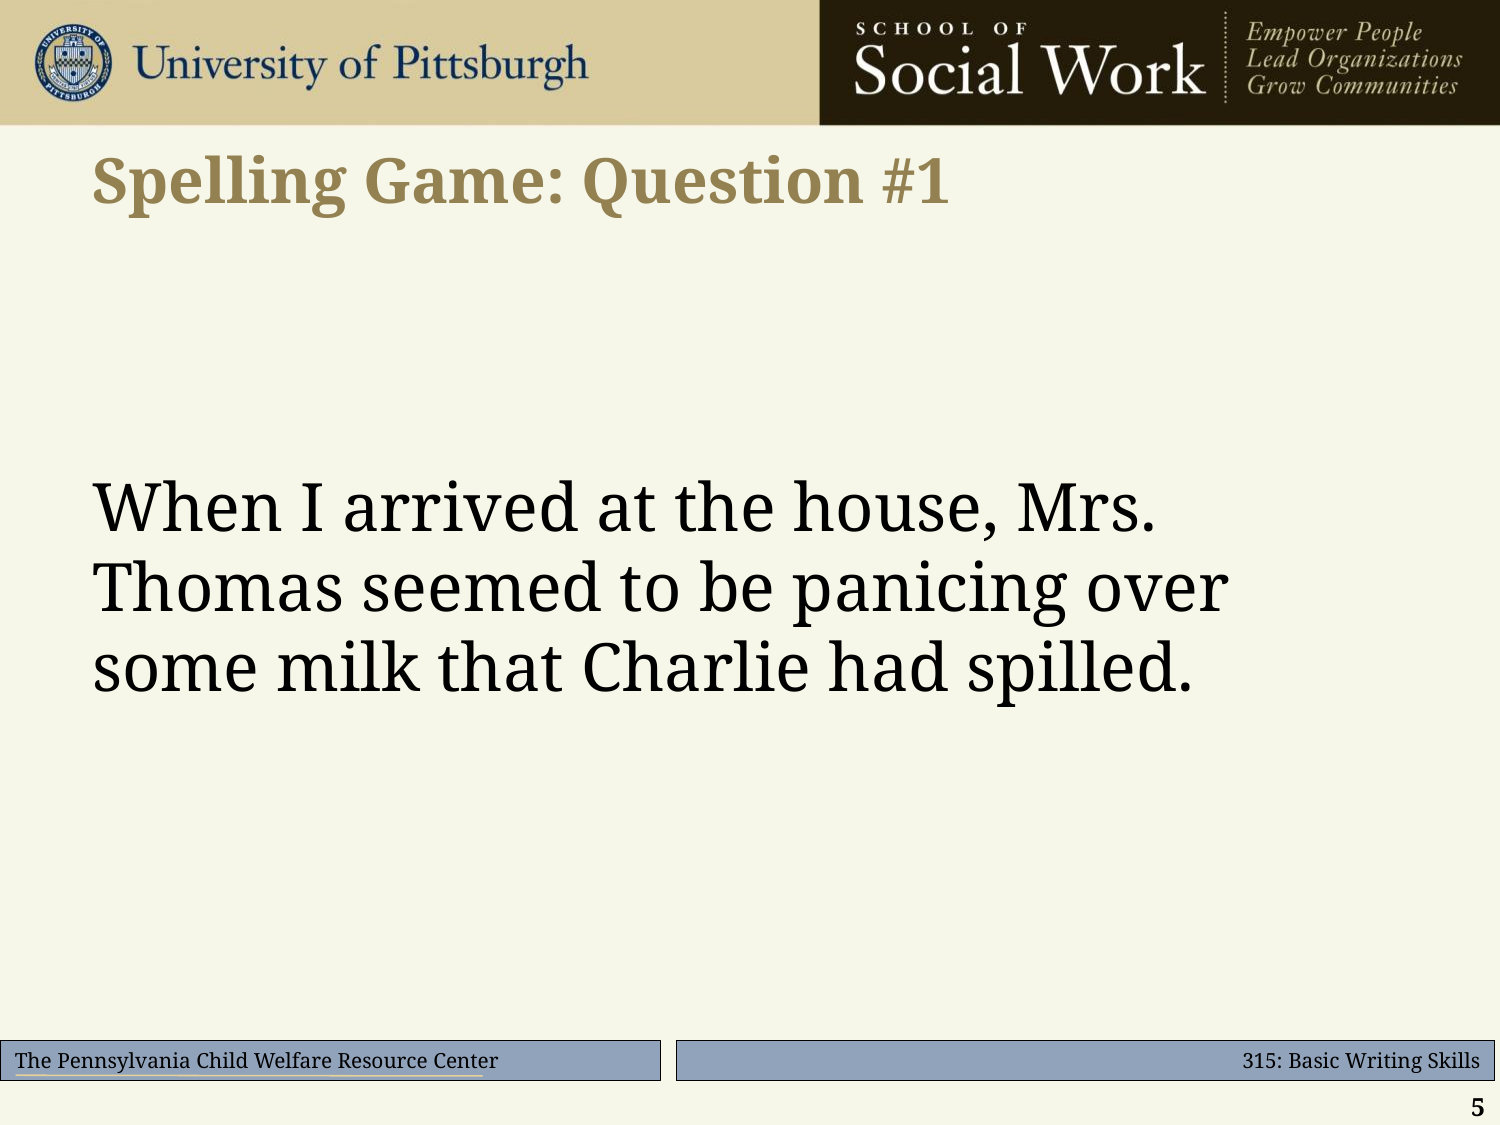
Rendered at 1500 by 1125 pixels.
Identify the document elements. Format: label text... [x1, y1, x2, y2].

picture [0, 0, 1500, 1125]
title Spelling Game: Question #1 [77, 130, 1428, 228]
slide_number 5 [1332, 1083, 1500, 1123]
list When I arrived at the house, Mrs. Thomas seemed to be panicing over some milk that Charlie had spilled. [77, 236, 1431, 934]
